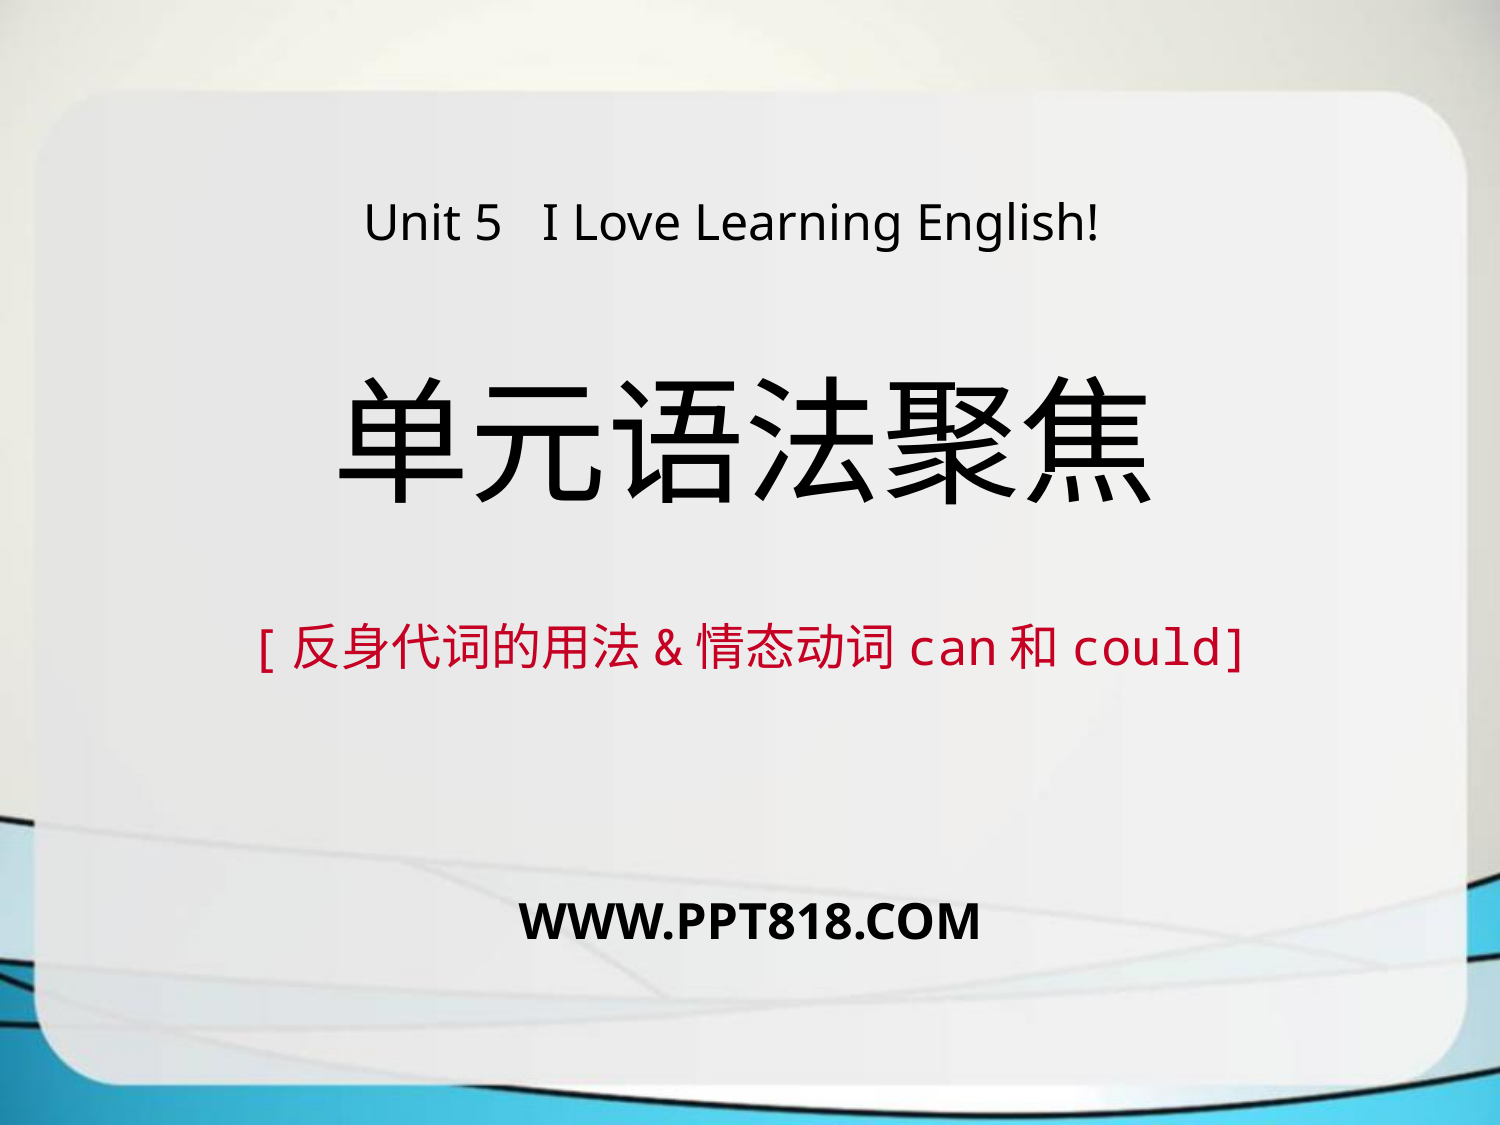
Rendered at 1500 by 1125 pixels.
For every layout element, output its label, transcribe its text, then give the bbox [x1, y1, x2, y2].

picture [0, 0, 1500, 608]
text_box Unit 5 I Love Learning English! [321, 182, 1169, 258]
text_box 单元语法聚焦 [138, 347, 1352, 528]
text_box WWW.PPT818.COM [447, 875, 1054, 957]
text_box [反身代词的用法&情态动词can和could] [0, 608, 1500, 684]
picture [0, 684, 1500, 1125]
